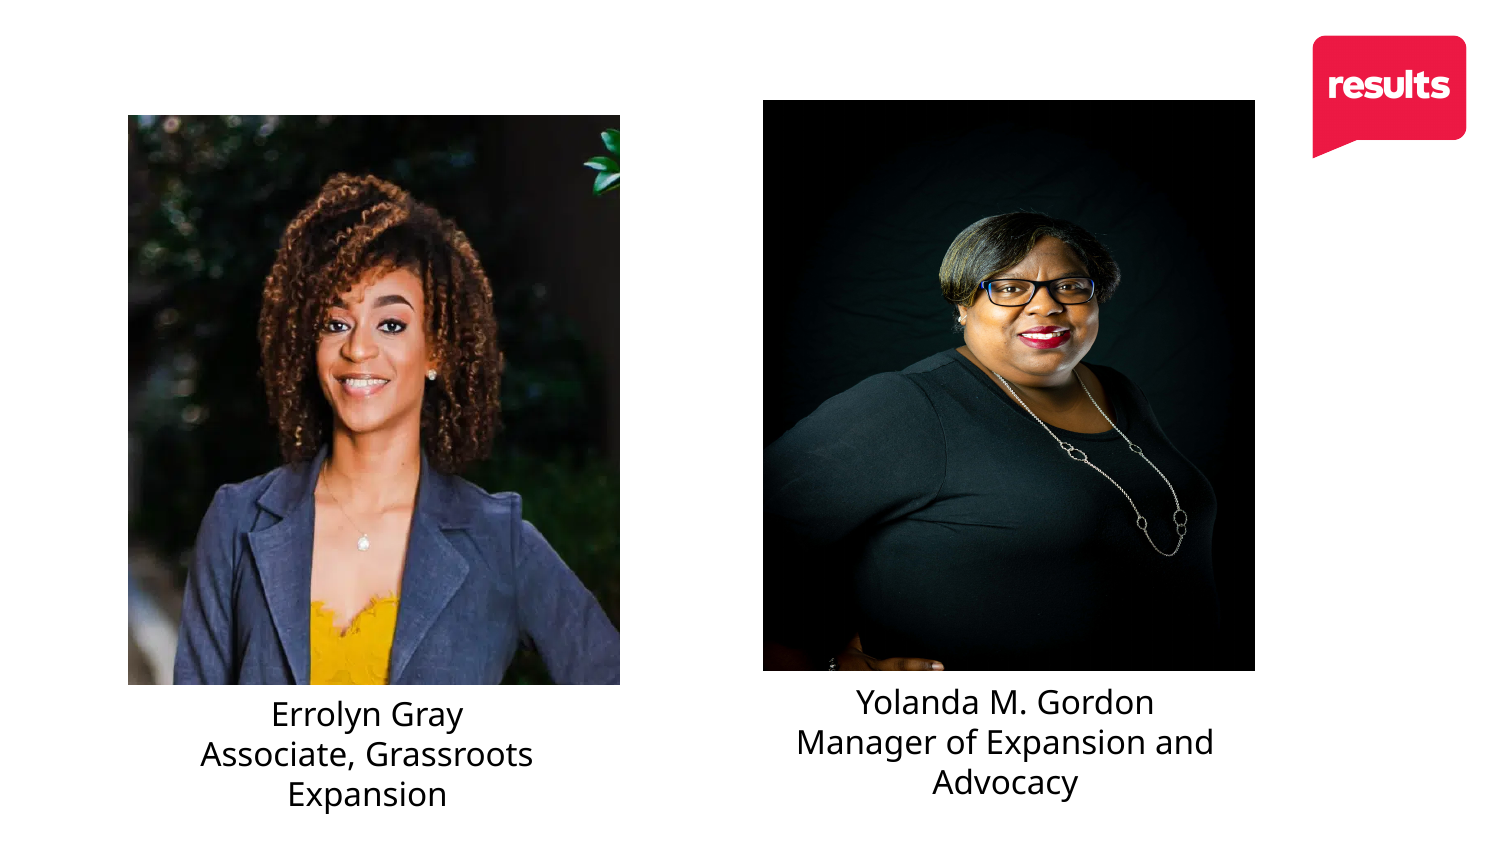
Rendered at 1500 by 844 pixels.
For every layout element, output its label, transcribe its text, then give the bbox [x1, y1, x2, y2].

picture [128, 115, 621, 686]
text_box Errolyn Gray Associate, Grassroots Expansion [128, 694, 607, 821]
picture [1289, 13, 1490, 175]
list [762, 100, 1255, 671]
text_box Yolanda M. Gordon Manager of Expansion and Advocacy [749, 673, 1262, 809]
